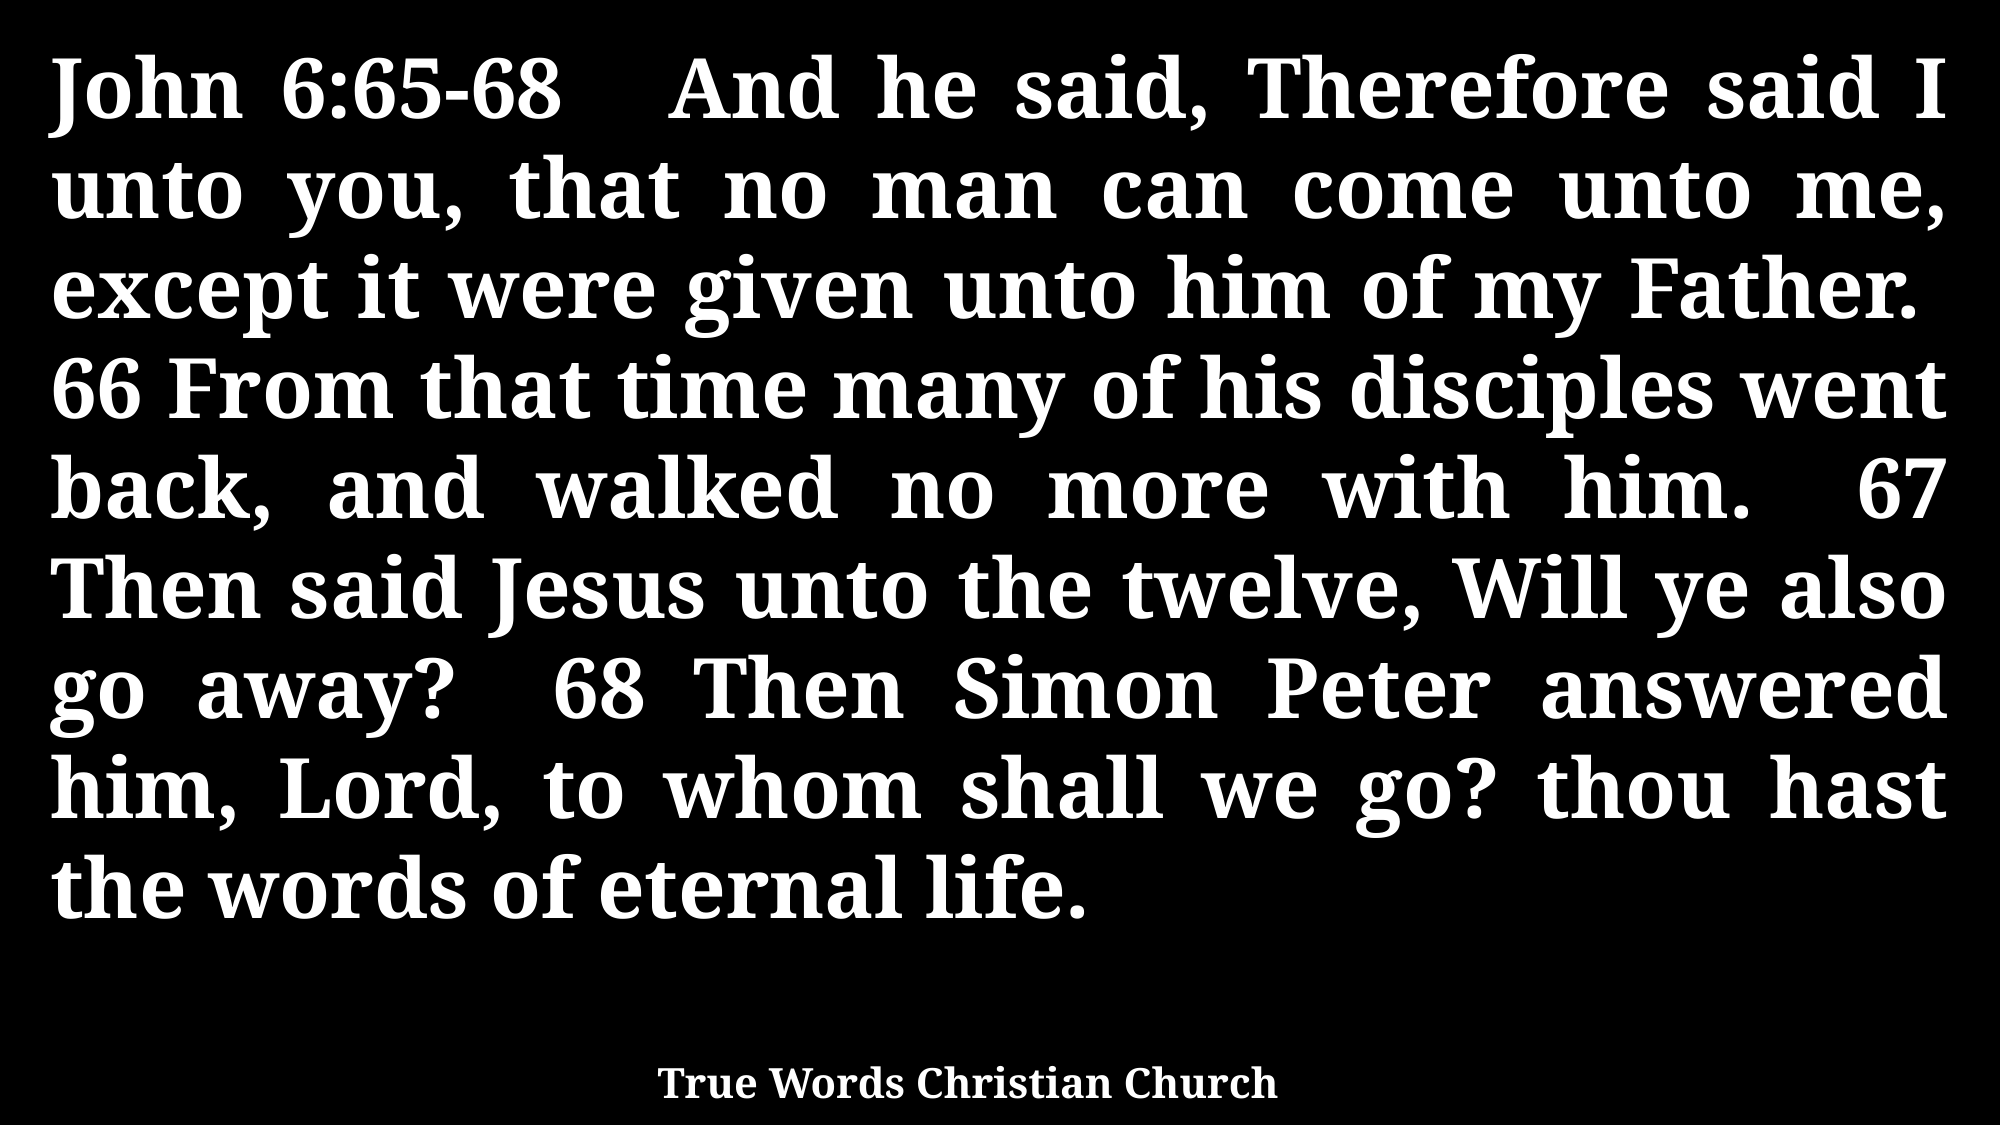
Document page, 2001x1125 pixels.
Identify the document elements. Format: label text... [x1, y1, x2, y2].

text_box John 6:65-68 And he said, Therefore said I unto you, that no man can come unto me, except it were given unto him of my Father. 66 From that time many of his disciples went back, and walked no more with him. 67 Then said Jesus unto the twelve, Will ye also go away? 68 Then Simon Peter answered him, Lord, to whom shall we go? thou hast the words of eternal life. [35, 28, 1965, 943]
text_box True Words Christian Church [642, 1049, 1294, 1114]
